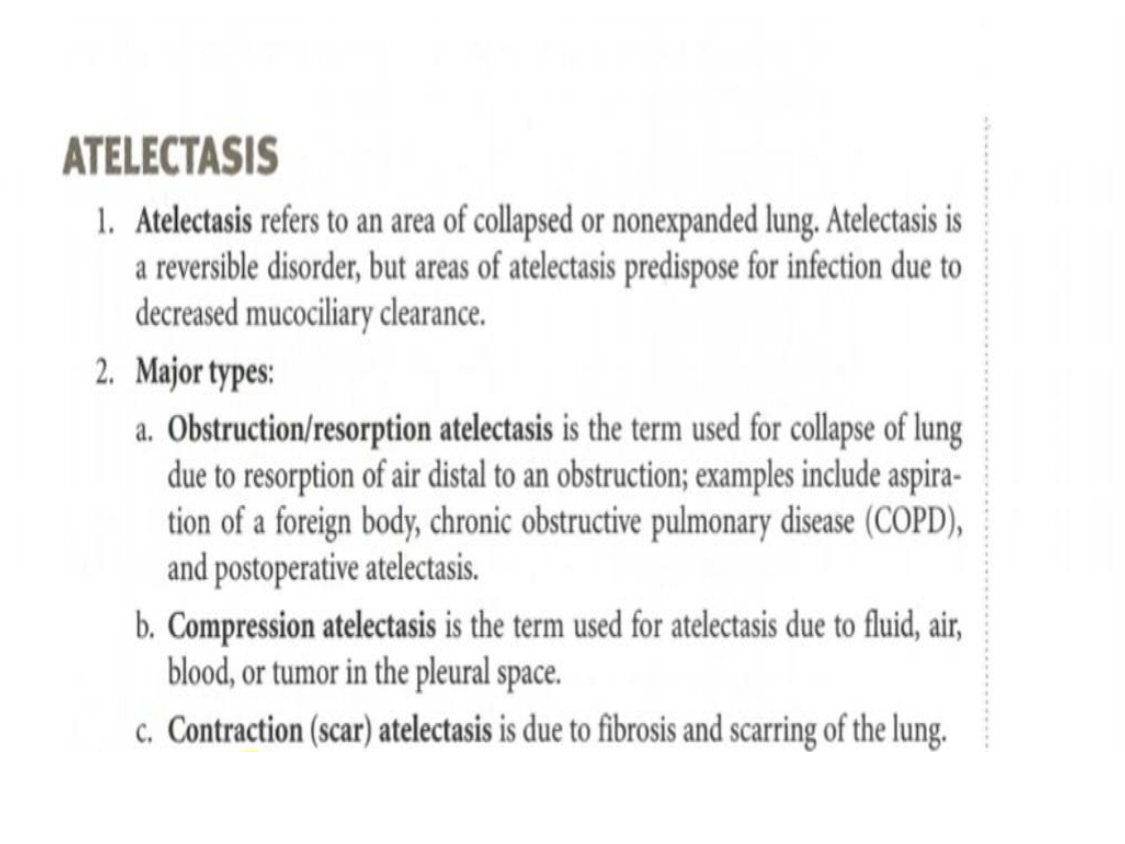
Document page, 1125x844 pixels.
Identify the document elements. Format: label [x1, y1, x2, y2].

list [0, 15, 1125, 752]
